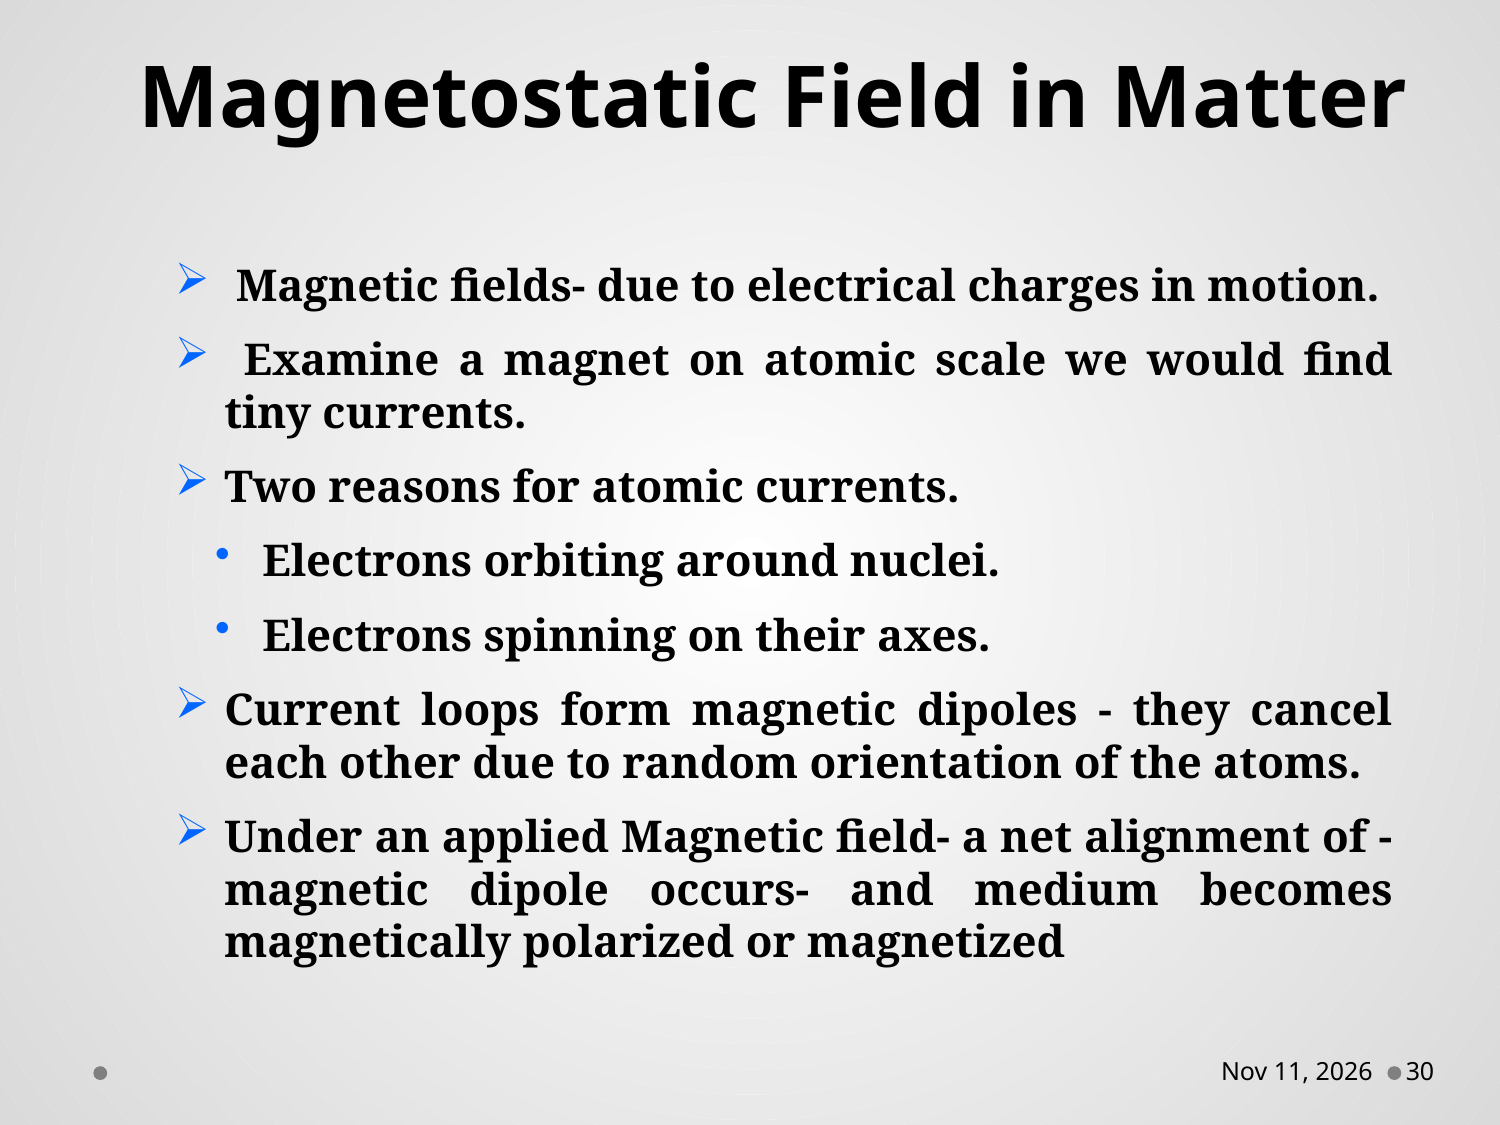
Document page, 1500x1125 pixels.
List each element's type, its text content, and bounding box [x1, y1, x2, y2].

text_box Magnetic fields- due to electrical charges in motion. Examine a magnet on atomic scale we would find tiny currents. Two reasons for atomic currents. Electrons orbiting around nuclei. Electrons spinning on their axes. Current loops form magnetic dipoles - they cancel each other due to random orientation of the atoms. Under an applied Magnetic field- a net alignment of - magnetic dipole occurs- and medium becomes magnetically polarized or magnetized [162, 250, 1407, 973]
text_box Magnetostatic Field in Matter [87, 0, 1438, 188]
slide_number 12-Feb-16 [1043, 1042, 1386, 1103]
slide_number 30 [1401, 1042, 1494, 1103]
